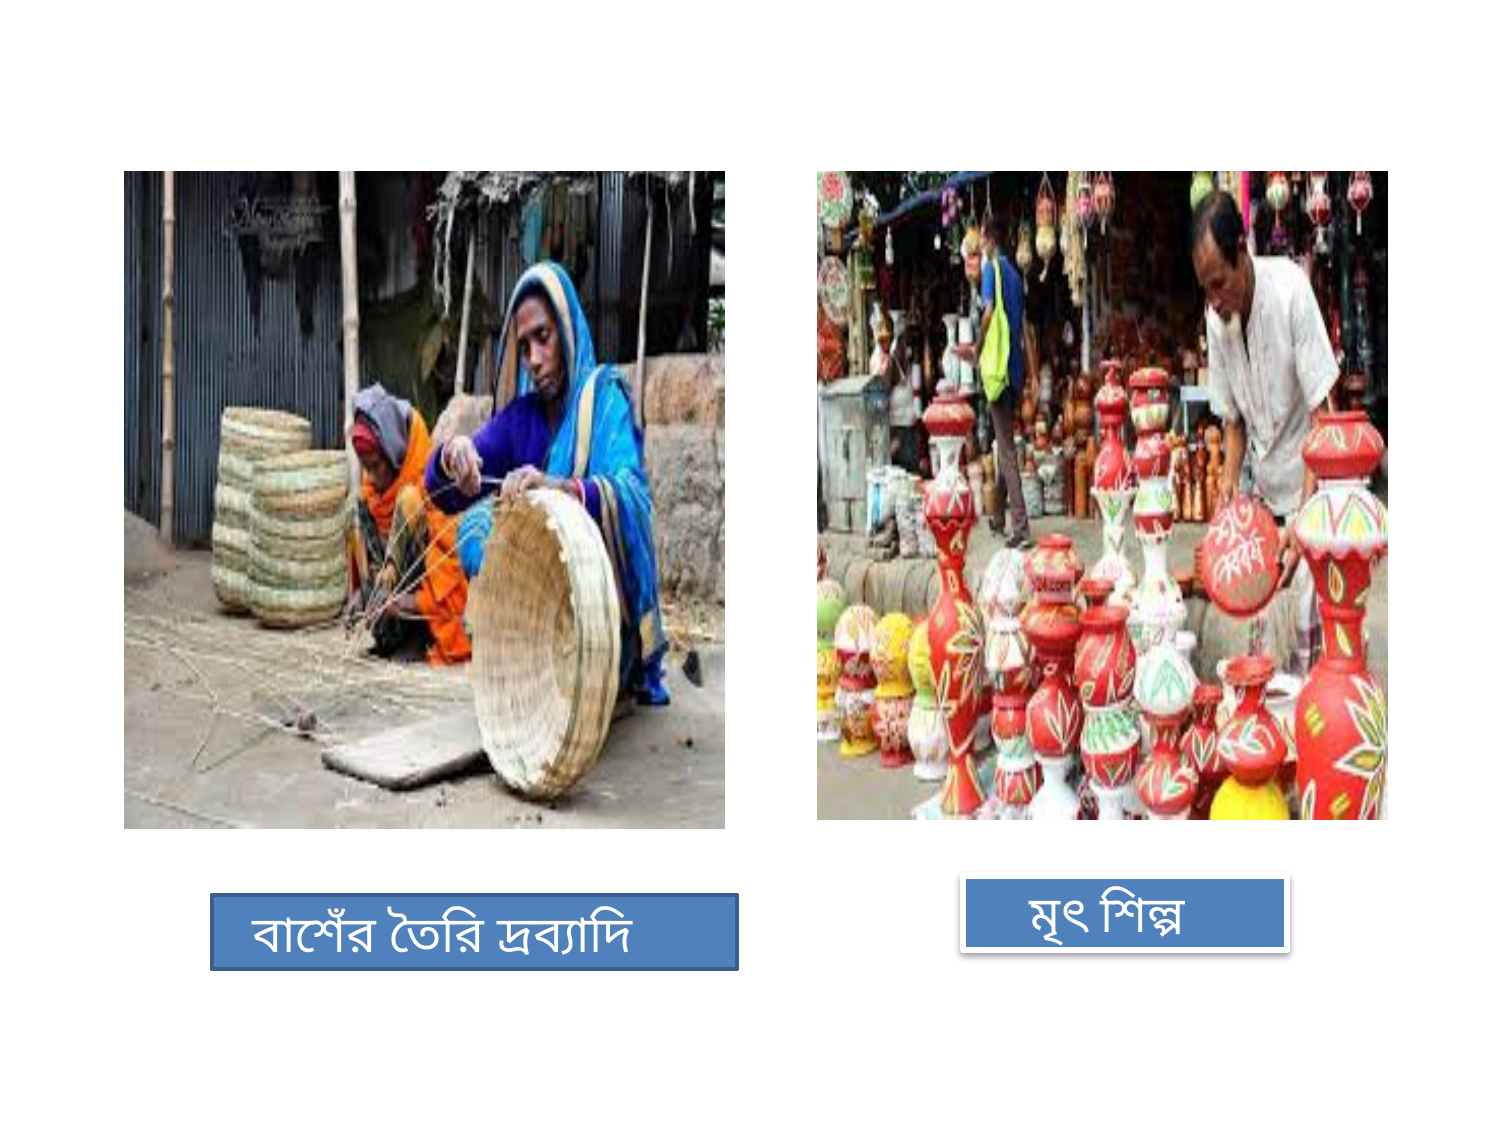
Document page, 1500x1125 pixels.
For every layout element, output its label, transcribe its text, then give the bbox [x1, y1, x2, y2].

picture [817, 171, 1388, 821]
picture [124, 171, 725, 829]
text_box মৃৎ শিল্প [960, 872, 1290, 953]
text_box বাশেঁর তৈরি দ্রব্যাদি [210, 893, 739, 971]
